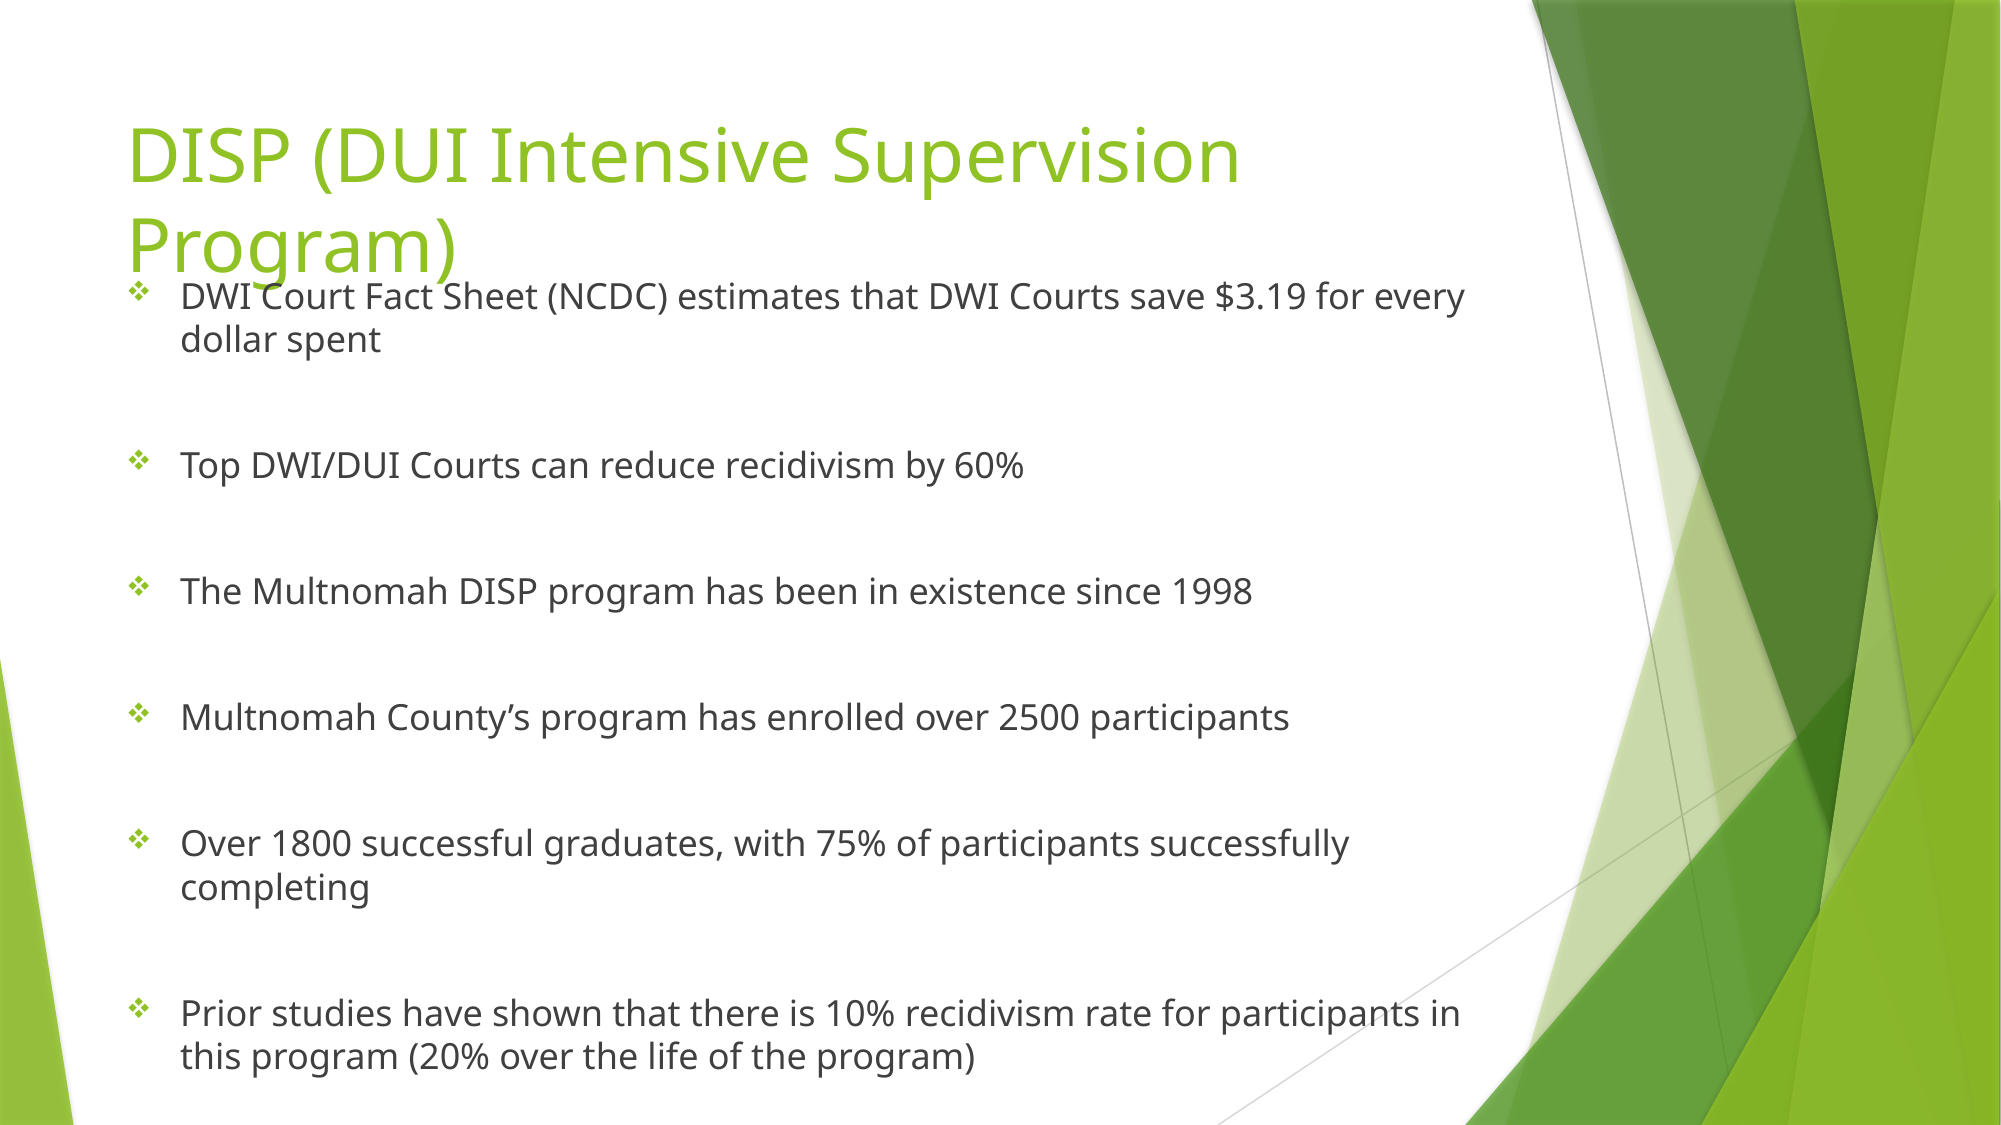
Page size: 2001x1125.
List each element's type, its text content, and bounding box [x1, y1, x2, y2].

list DWI Court Fact Sheet (NCDC) estimates that DWI Courts save $3.19 for every dollar spent Top DWI/DUI Courts can reduce recidivism by 60% The Multnomah DISP program has been in existence since 1998 Multnomah County’s program has enrolled over 2500 participants Over 1800 successful graduates, with 75% of participants successfully completing Prior studies have shown that there is 10% recidivism rate for participants in this program (20% over the life of the program) [111, 265, 1522, 1087]
title DISP (DUI Intensive Supervision Program) [111, 99, 1522, 265]
